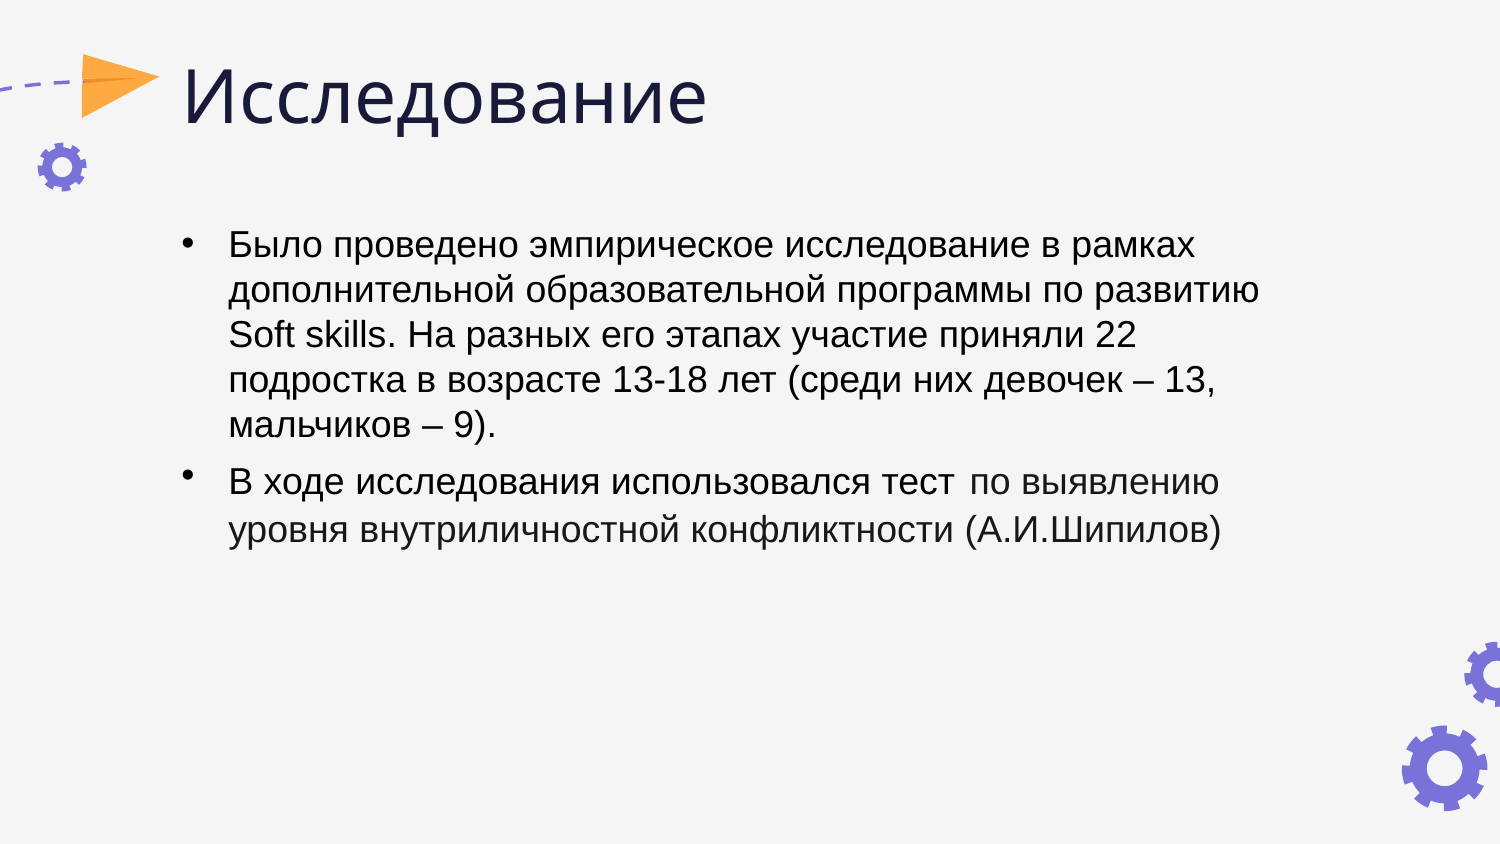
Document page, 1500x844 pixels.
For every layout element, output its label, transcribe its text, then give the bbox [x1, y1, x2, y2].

title Исследование [166, 20, 1352, 115]
text_box Было проведено эмпирическое исследование в рамках дополнительной образовательной программы по развитию Soft skills. На разных его этапах участие приняли 22 подростка в возрасте 13-18 лет (среди них девочек – 13, мальчиков – 9). В ходе исследования использовался тест по выявлению уровня внутриличностной конфликтности (А.И.Шипилов) [166, 212, 1280, 783]
